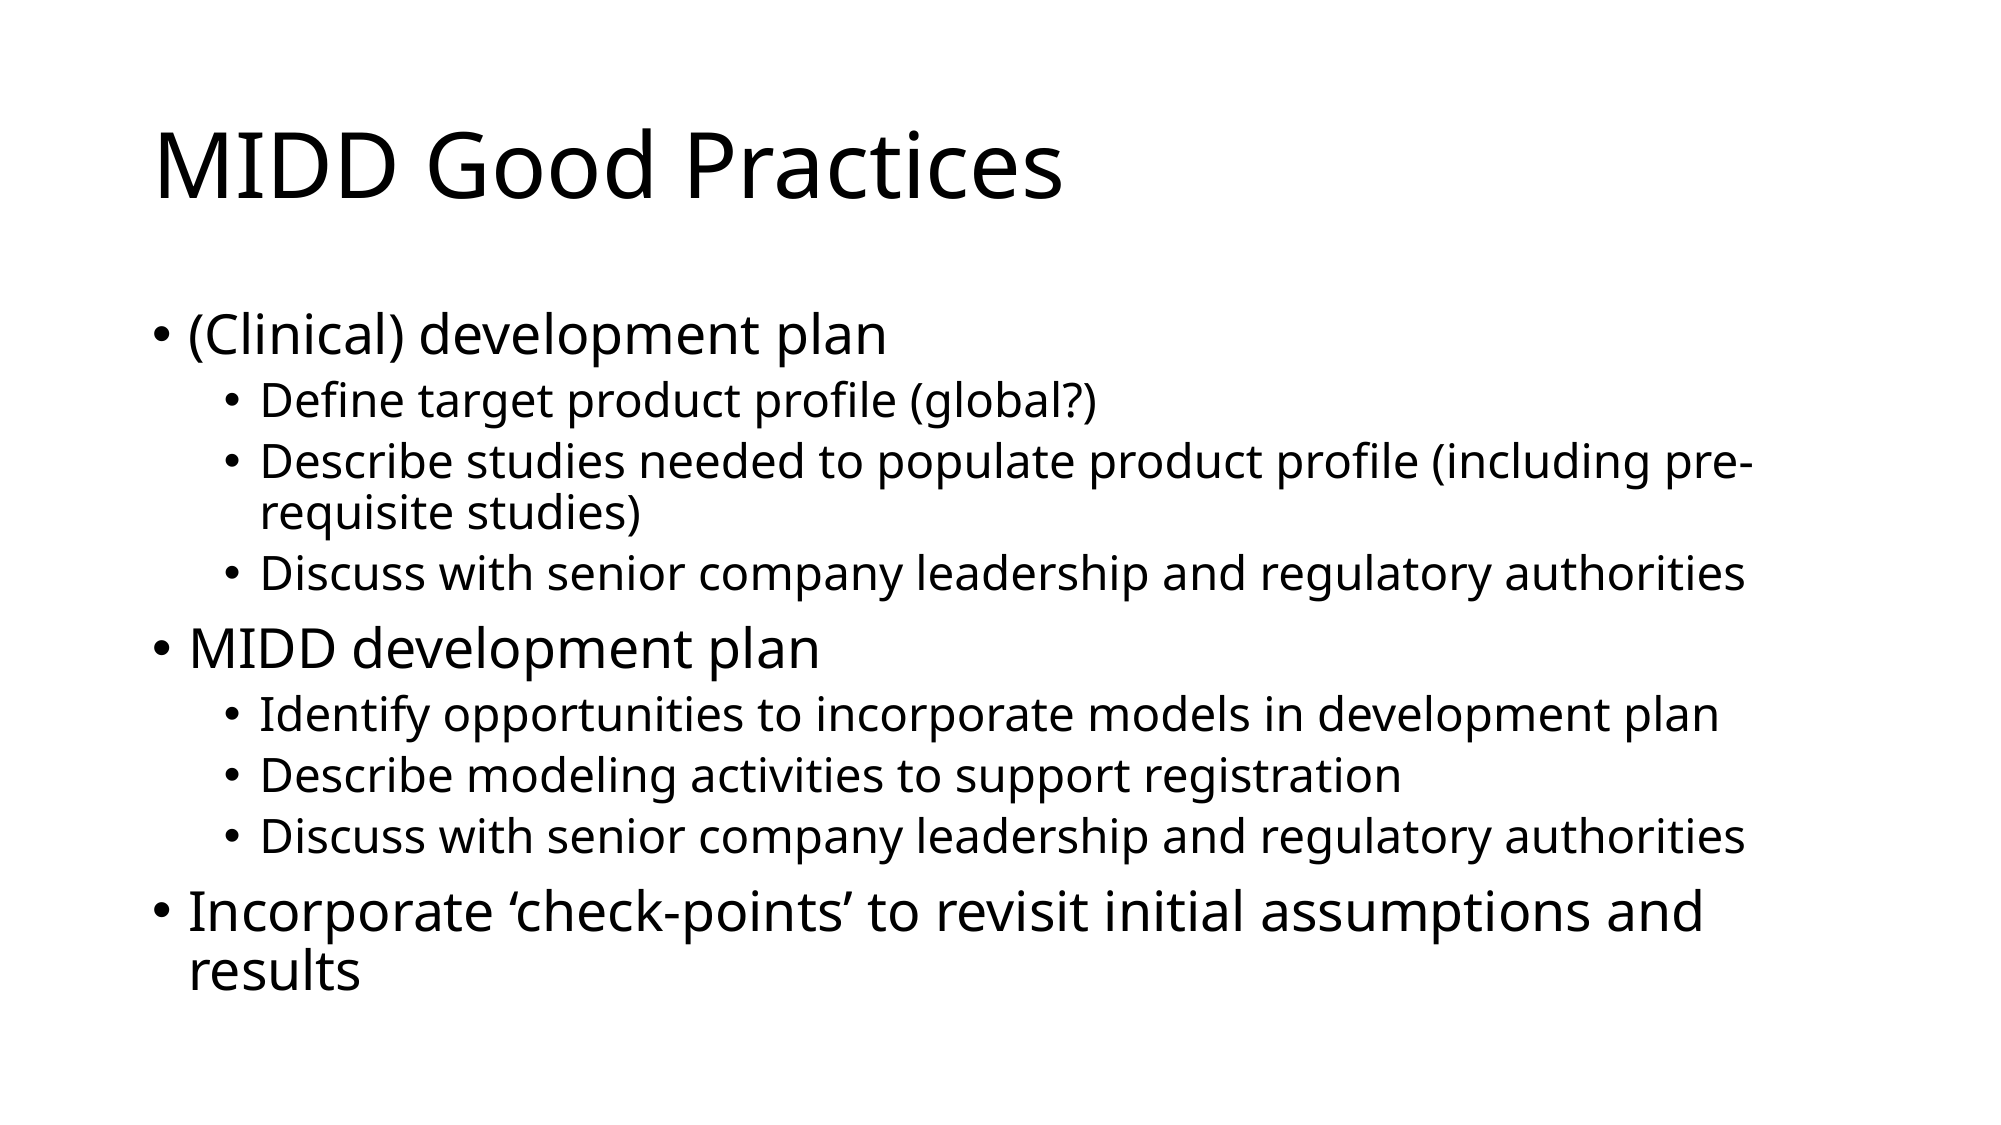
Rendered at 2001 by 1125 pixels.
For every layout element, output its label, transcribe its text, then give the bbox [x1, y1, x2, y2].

list (Clinical) development plan Define target product profile (global?) Describe studies needed to populate product profile (including pre-requisite studies) Discuss with senior company leadership and regulatory authorities MIDD development plan Identify opportunities to incorporate models in development plan Describe modeling activities to support registration Discuss with senior company leadership and regulatory authorities Incorporate ‘check-points’ to revisit initial assumptions and results [137, 299, 1863, 1014]
title MIDD Good Practices [137, 59, 1863, 278]
